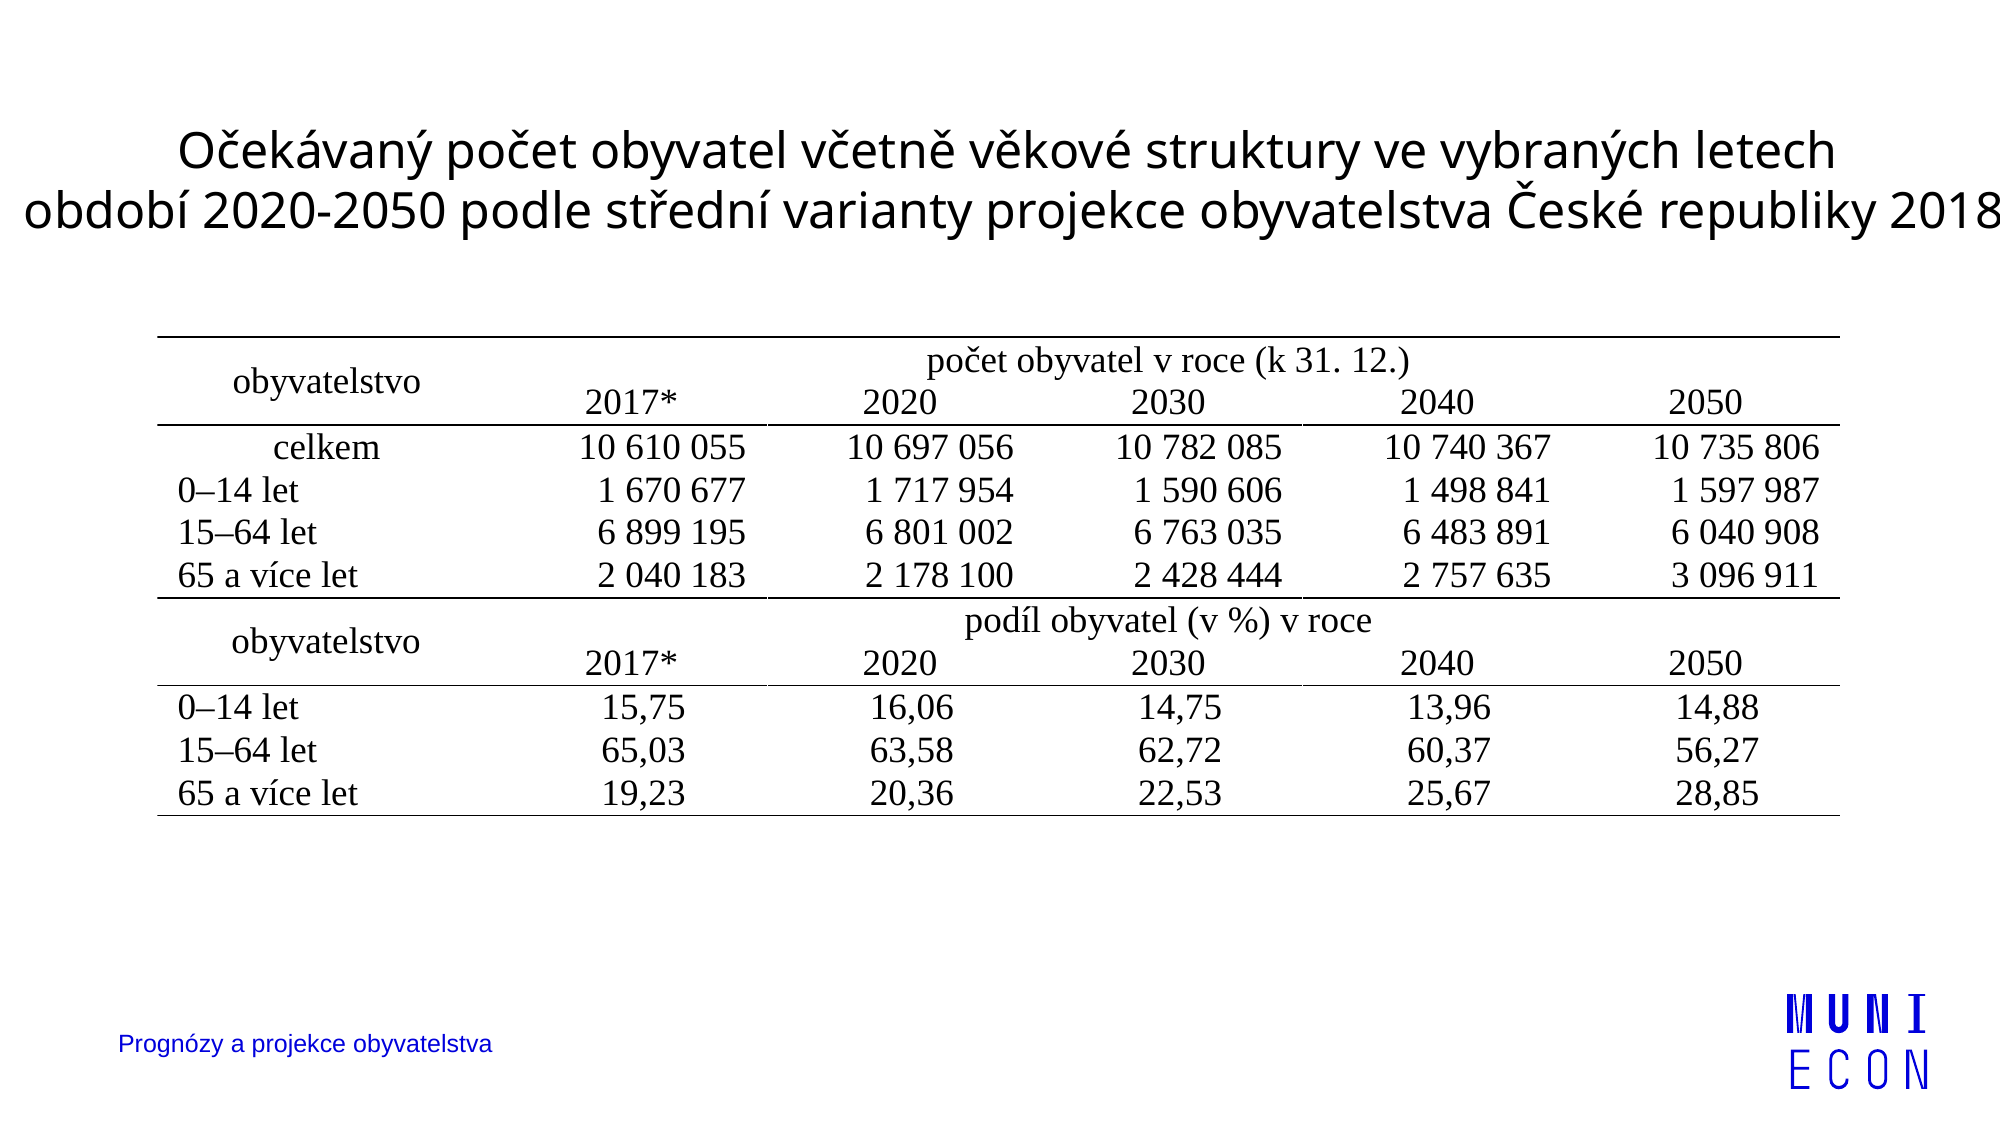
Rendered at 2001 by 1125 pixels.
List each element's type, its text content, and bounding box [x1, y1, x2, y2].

footer Prognózy a projekce obyvatelstva [118, 1021, 1418, 1063]
picture [157, 336, 1846, 901]
text_box Očekávaný počet obyvatel včetně věkové struktury ve vybraných letech období 2020-2050 podle střední varianty projekce obyvatelstva České republiky 2018 [9, 111, 2000, 247]
